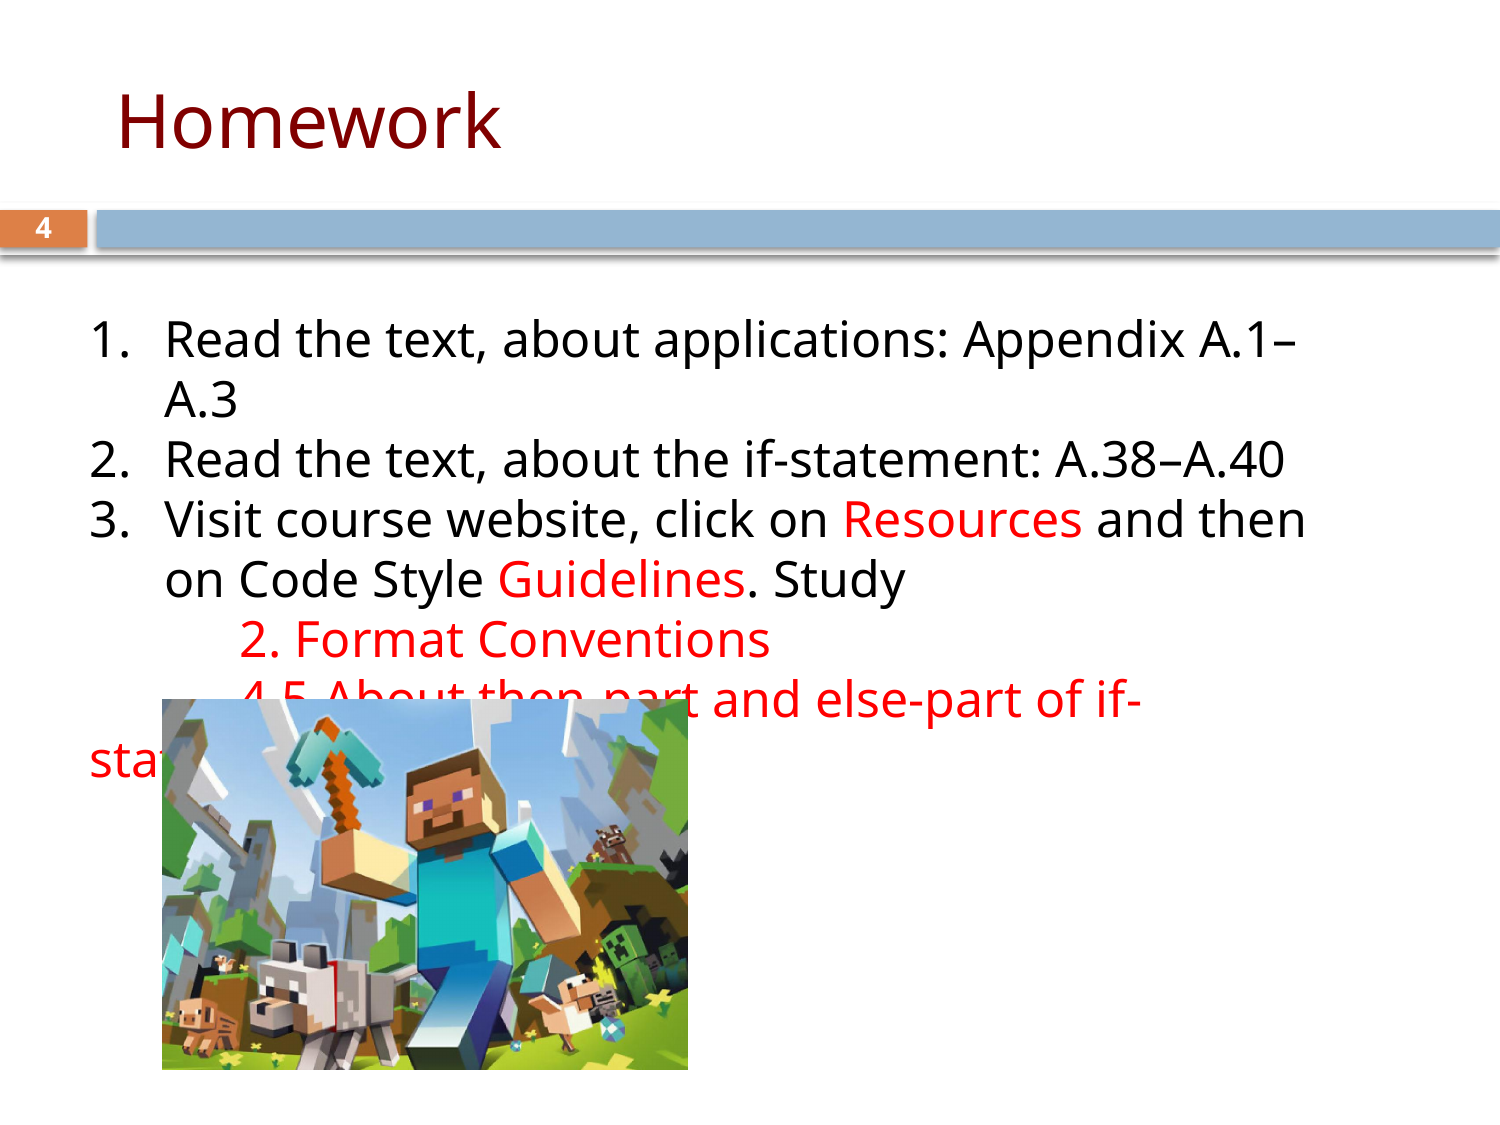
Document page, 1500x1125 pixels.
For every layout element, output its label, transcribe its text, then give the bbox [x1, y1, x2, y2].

text_box Read the text, about applications: Appendix A.1–A.3 Read the text, about the if-statement: A.38–A.40 Visit course website, click on Resources and then on Code Style Guidelines. Study 2. Format Conventions 4.5 About then-part and else-part of if-statement [74, 299, 1363, 795]
title Homework [100, 37, 1438, 200]
picture [162, 699, 688, 1070]
slide_number 4 [0, 208, 88, 249]
